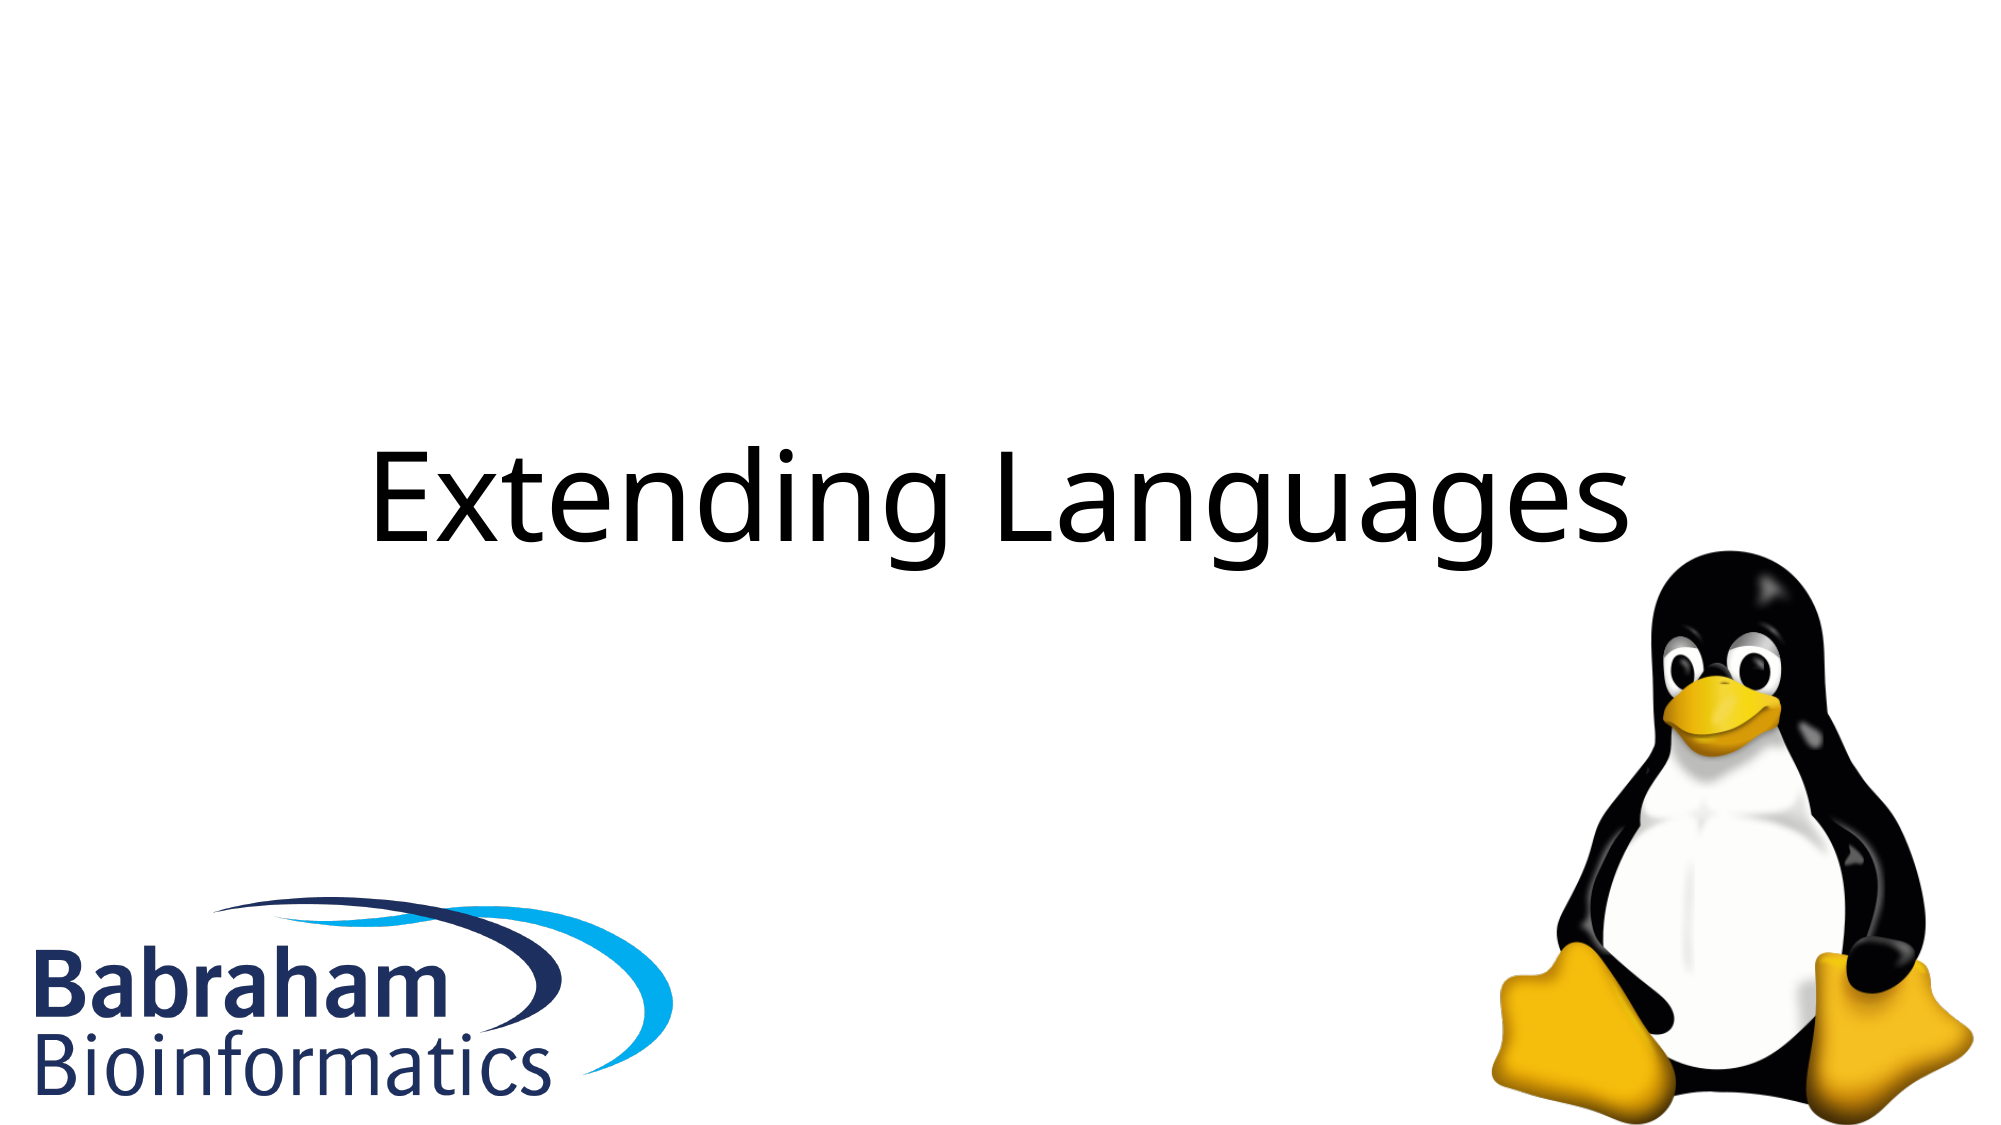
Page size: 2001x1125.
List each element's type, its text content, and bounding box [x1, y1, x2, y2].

picture [1459, 513, 2000, 1125]
picture [0, 877, 688, 1124]
title Extending Languages [249, 184, 1750, 576]
